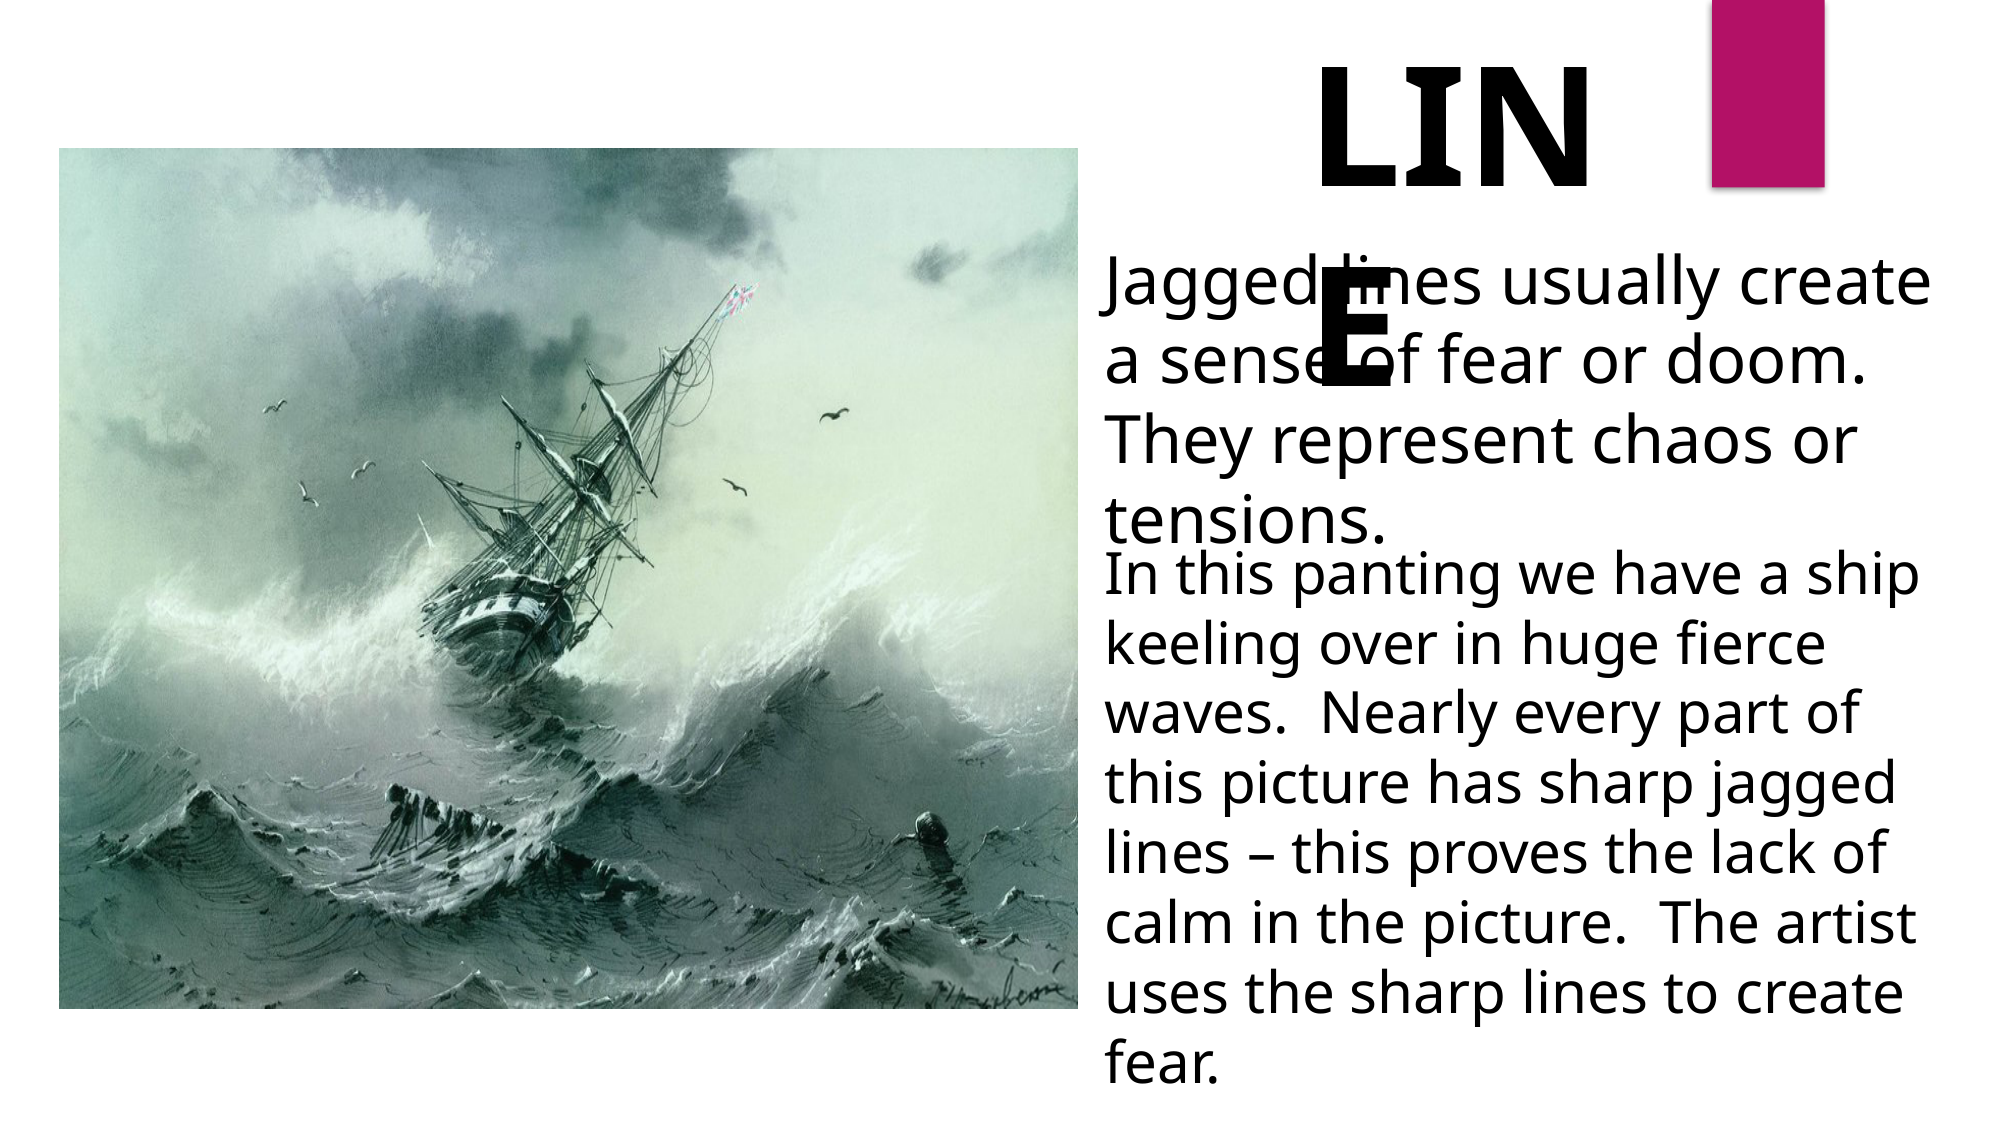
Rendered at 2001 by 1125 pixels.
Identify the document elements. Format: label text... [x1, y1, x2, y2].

text_box Jagged lines usually create a sense of fear or doom. They represent chaos or tensions. [1090, 230, 1950, 528]
text_box In this panting we have a ship keeling over in huge fierce waves. Nearly every part of this picture has sharp jagged lines – this proves the lack of calm in the picture. The artist uses the sharp lines to create fear. [1090, 528, 1968, 1103]
text_box LINE [1292, 12, 1655, 230]
picture [59, 147, 1079, 1010]
